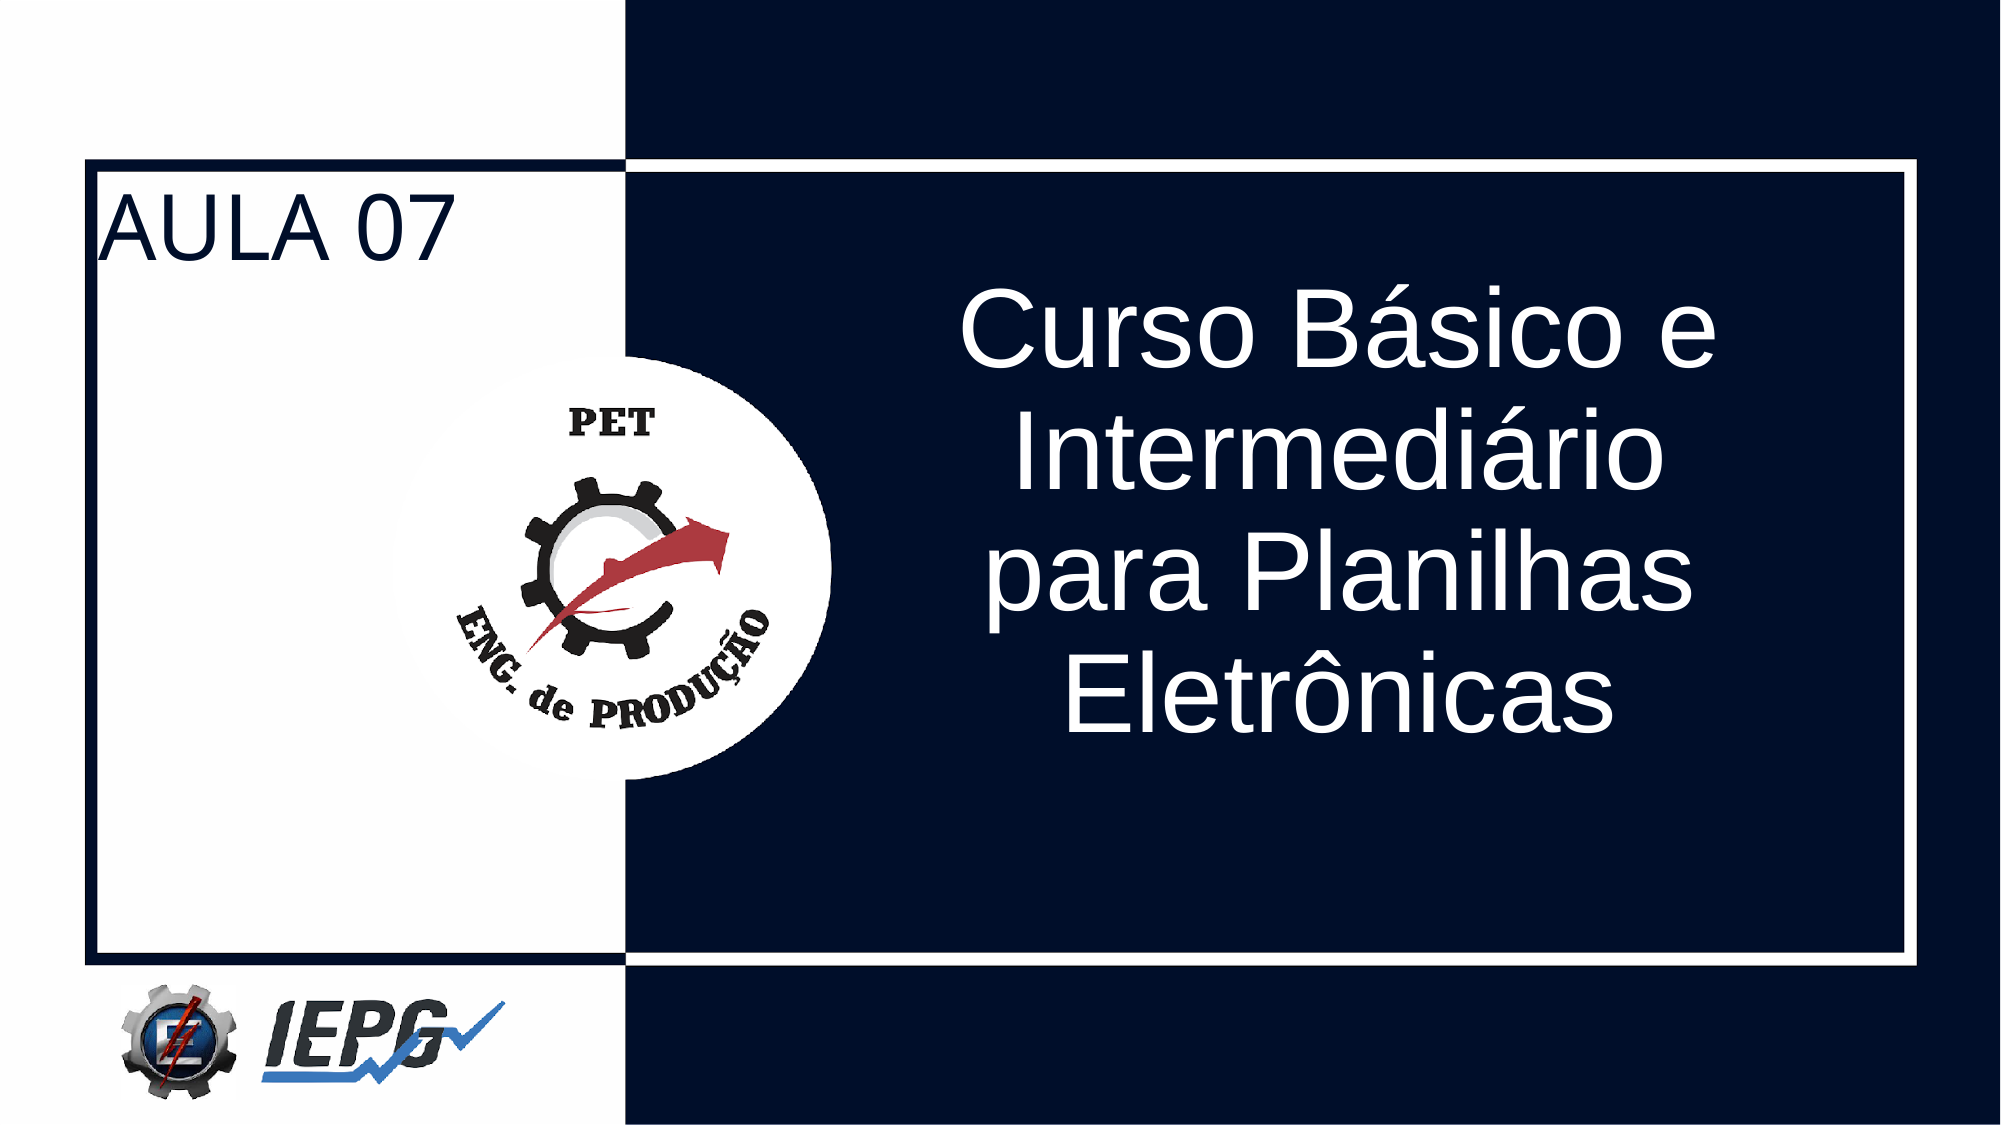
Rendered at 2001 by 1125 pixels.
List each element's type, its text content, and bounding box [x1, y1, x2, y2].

picture [0, 0, 2001, 1125]
subtitle Curso Básico e Intermediário para Planilhas Eletrônicas [880, 263, 1798, 814]
list AULA 07 [83, 174, 642, 515]
